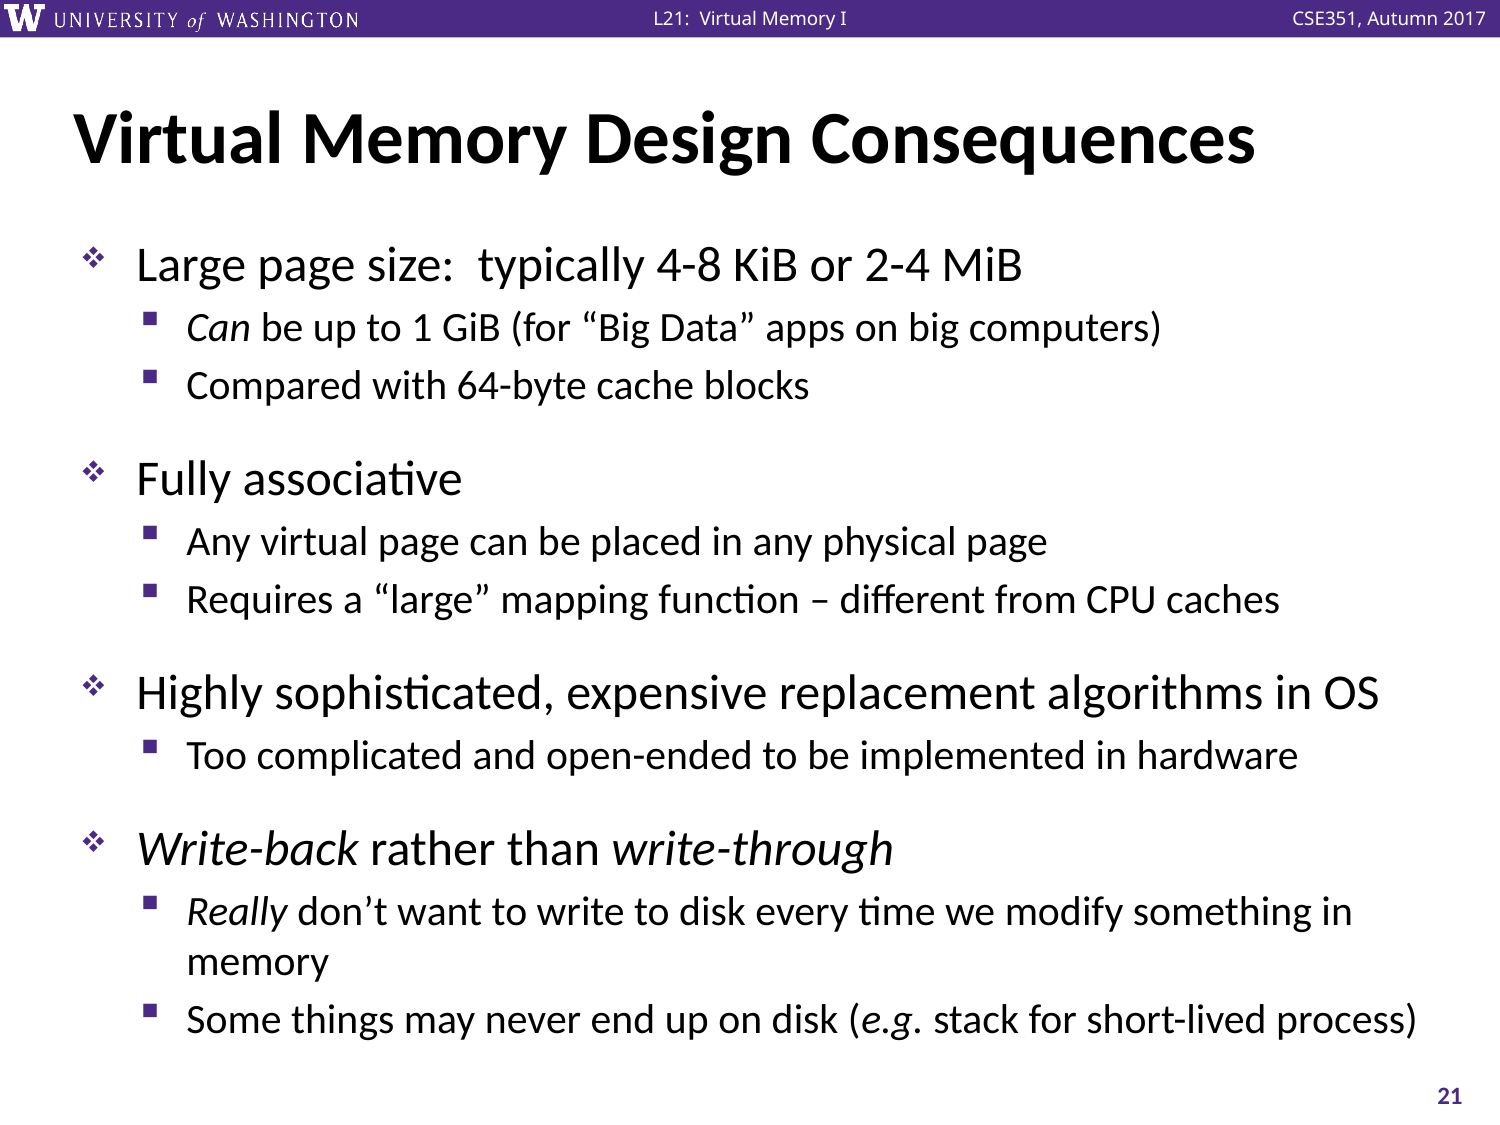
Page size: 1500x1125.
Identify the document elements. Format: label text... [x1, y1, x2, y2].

list Large page size: typically 4-8 KiB or 2-4 MiB Can be up to 1 GiB (for “Big Data” apps on big computers) Compared with 64-byte cache blocks Fully associative Any virtual page can be placed in any physical page Requires a “large” mapping function – different from CPU caches Highly sophisticated, expensive replacement algorithms in OS Too complicated and open-ended to be implemented in hardware Write-back rather than write-through Really don’t want to write to disk every time we modify something in memory Some things may never end up on disk (e.g. stack for short-lived process) [64, 223, 1438, 1040]
slide_number 21 [1400, 1065, 1500, 1125]
picture [4, 4, 358, 32]
title Virtual Memory Design Consequences [58, 71, 1438, 197]
